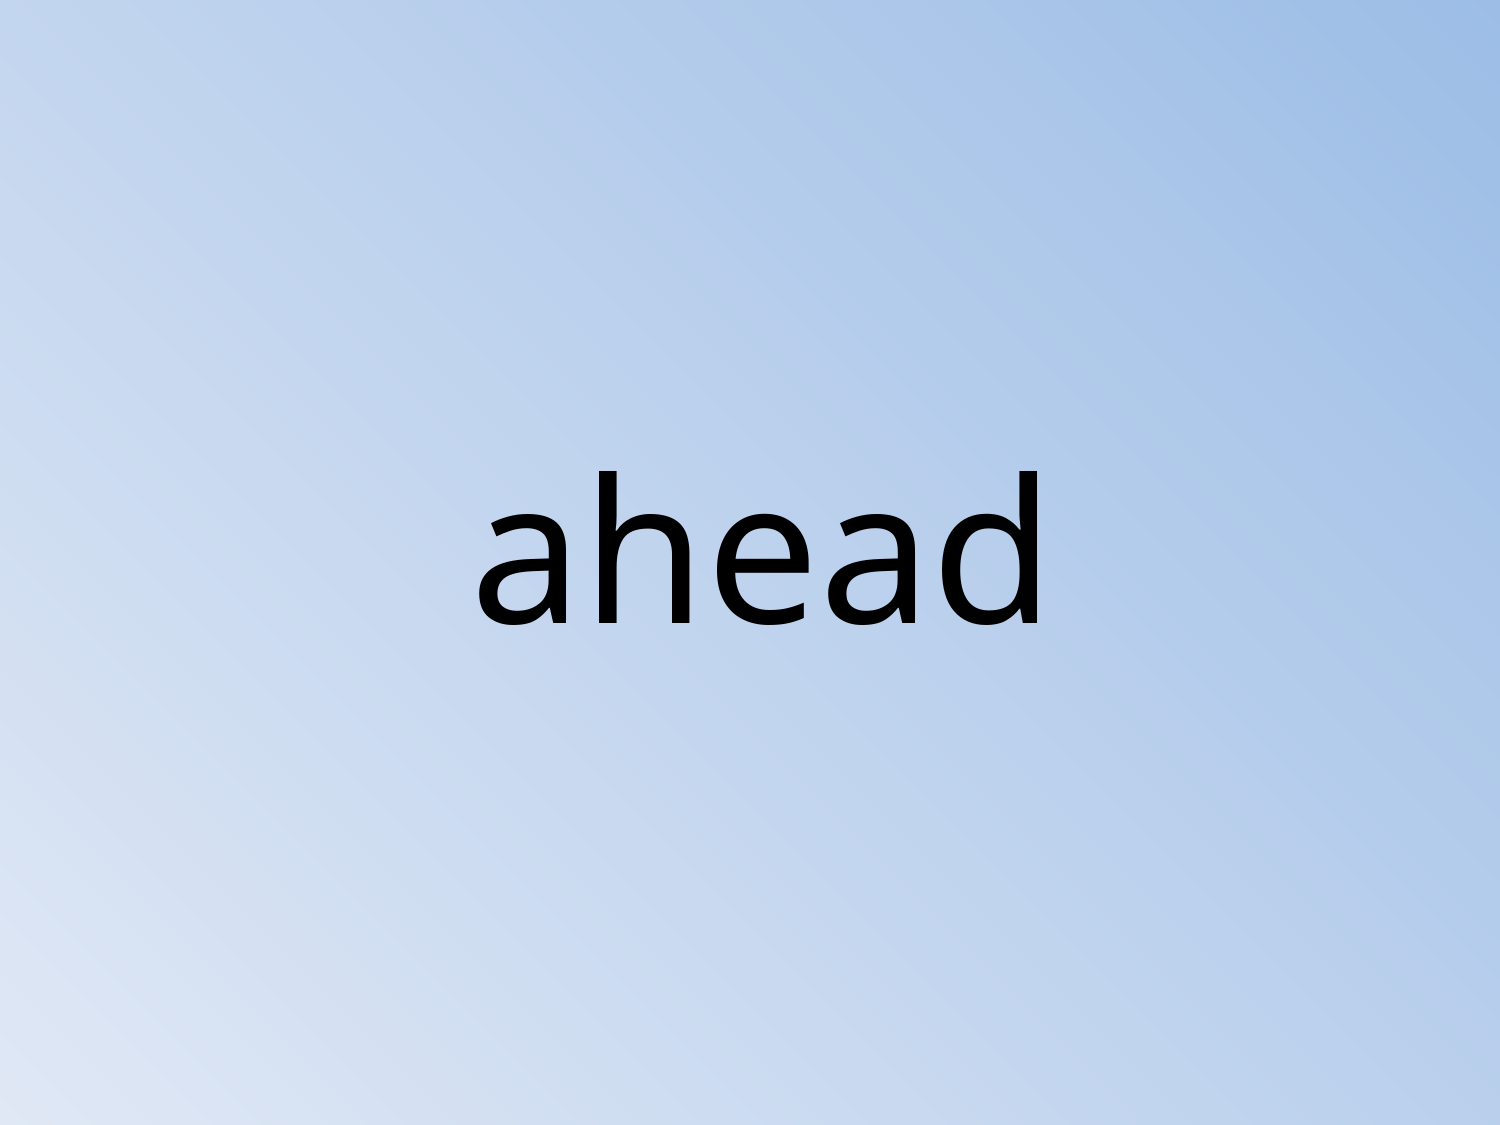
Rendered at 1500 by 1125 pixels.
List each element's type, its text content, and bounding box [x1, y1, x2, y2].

title ahead [87, 412, 1438, 675]
